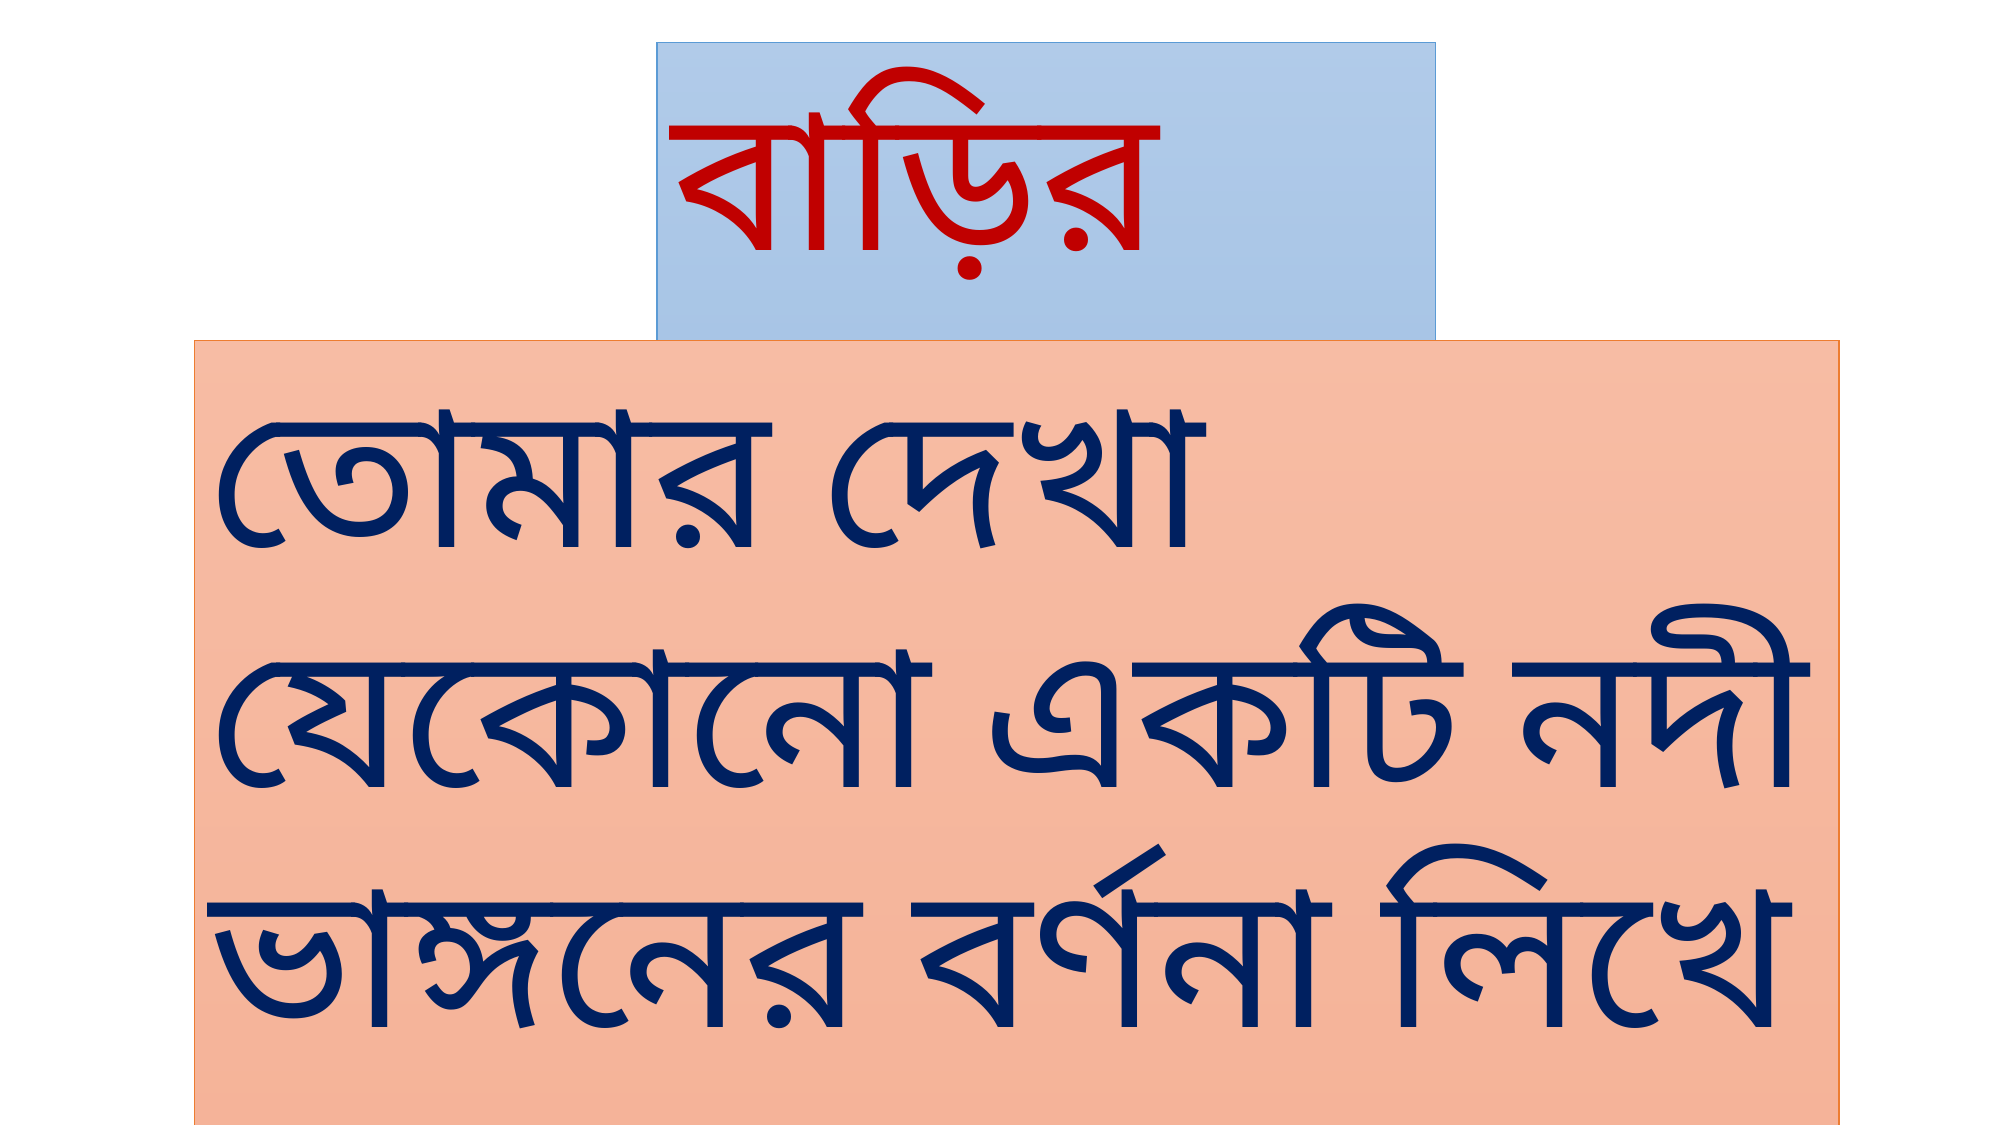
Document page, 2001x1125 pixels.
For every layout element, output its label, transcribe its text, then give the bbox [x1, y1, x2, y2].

text_box তোমার দেখা যেকোনো একটি নদী ভাঙ্গনের বর্ণনা লিখে আনবে। [194, 340, 1840, 1125]
text_box বাড়ির কাজ [656, 42, 1436, 340]
